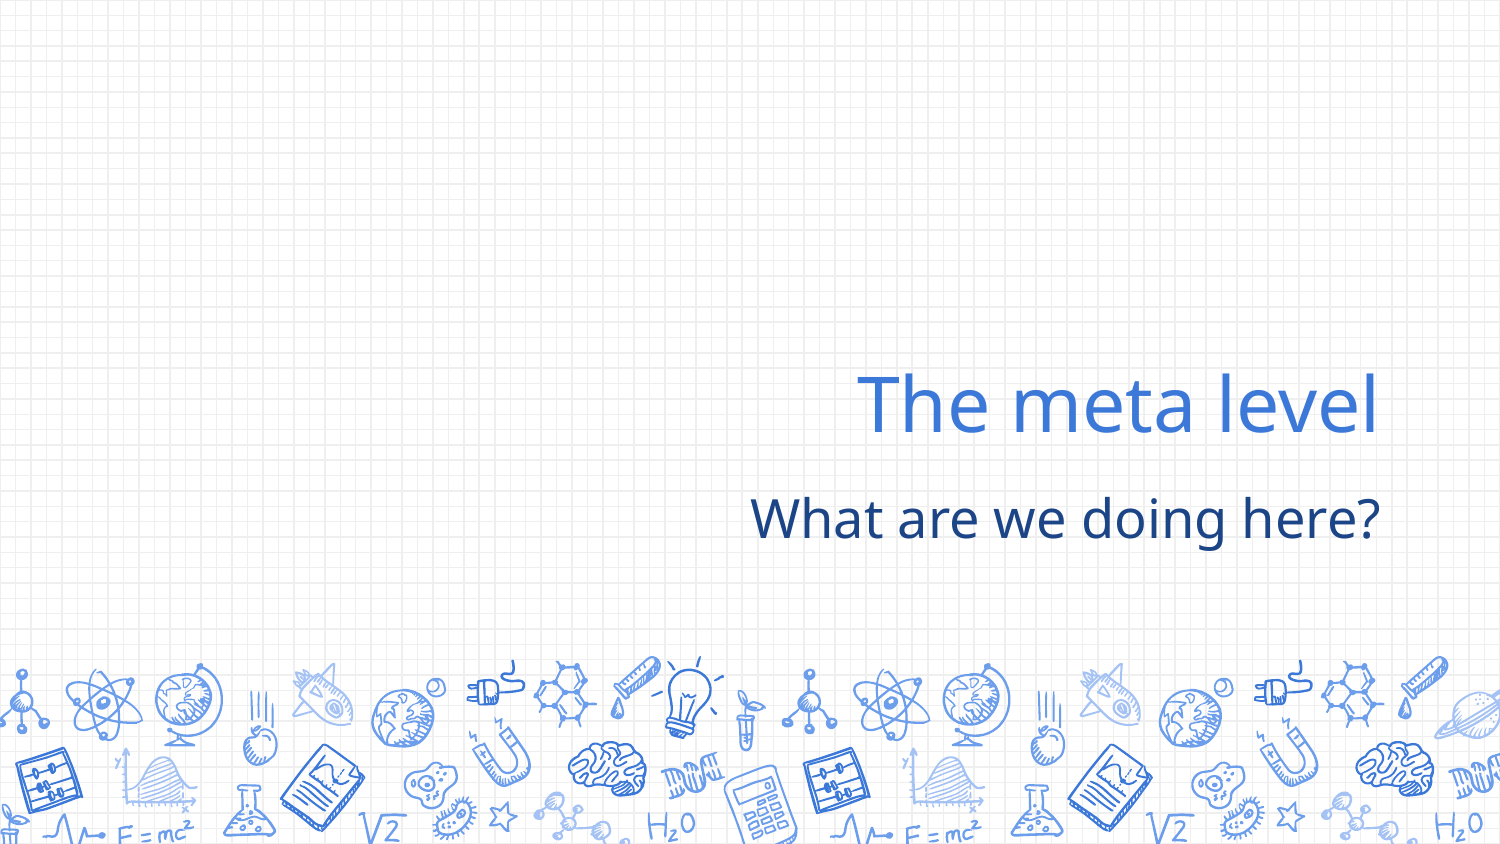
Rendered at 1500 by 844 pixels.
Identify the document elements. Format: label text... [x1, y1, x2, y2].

title The meta level [526, 272, 1397, 463]
subtitle What are we doing here? [526, 469, 1397, 599]
